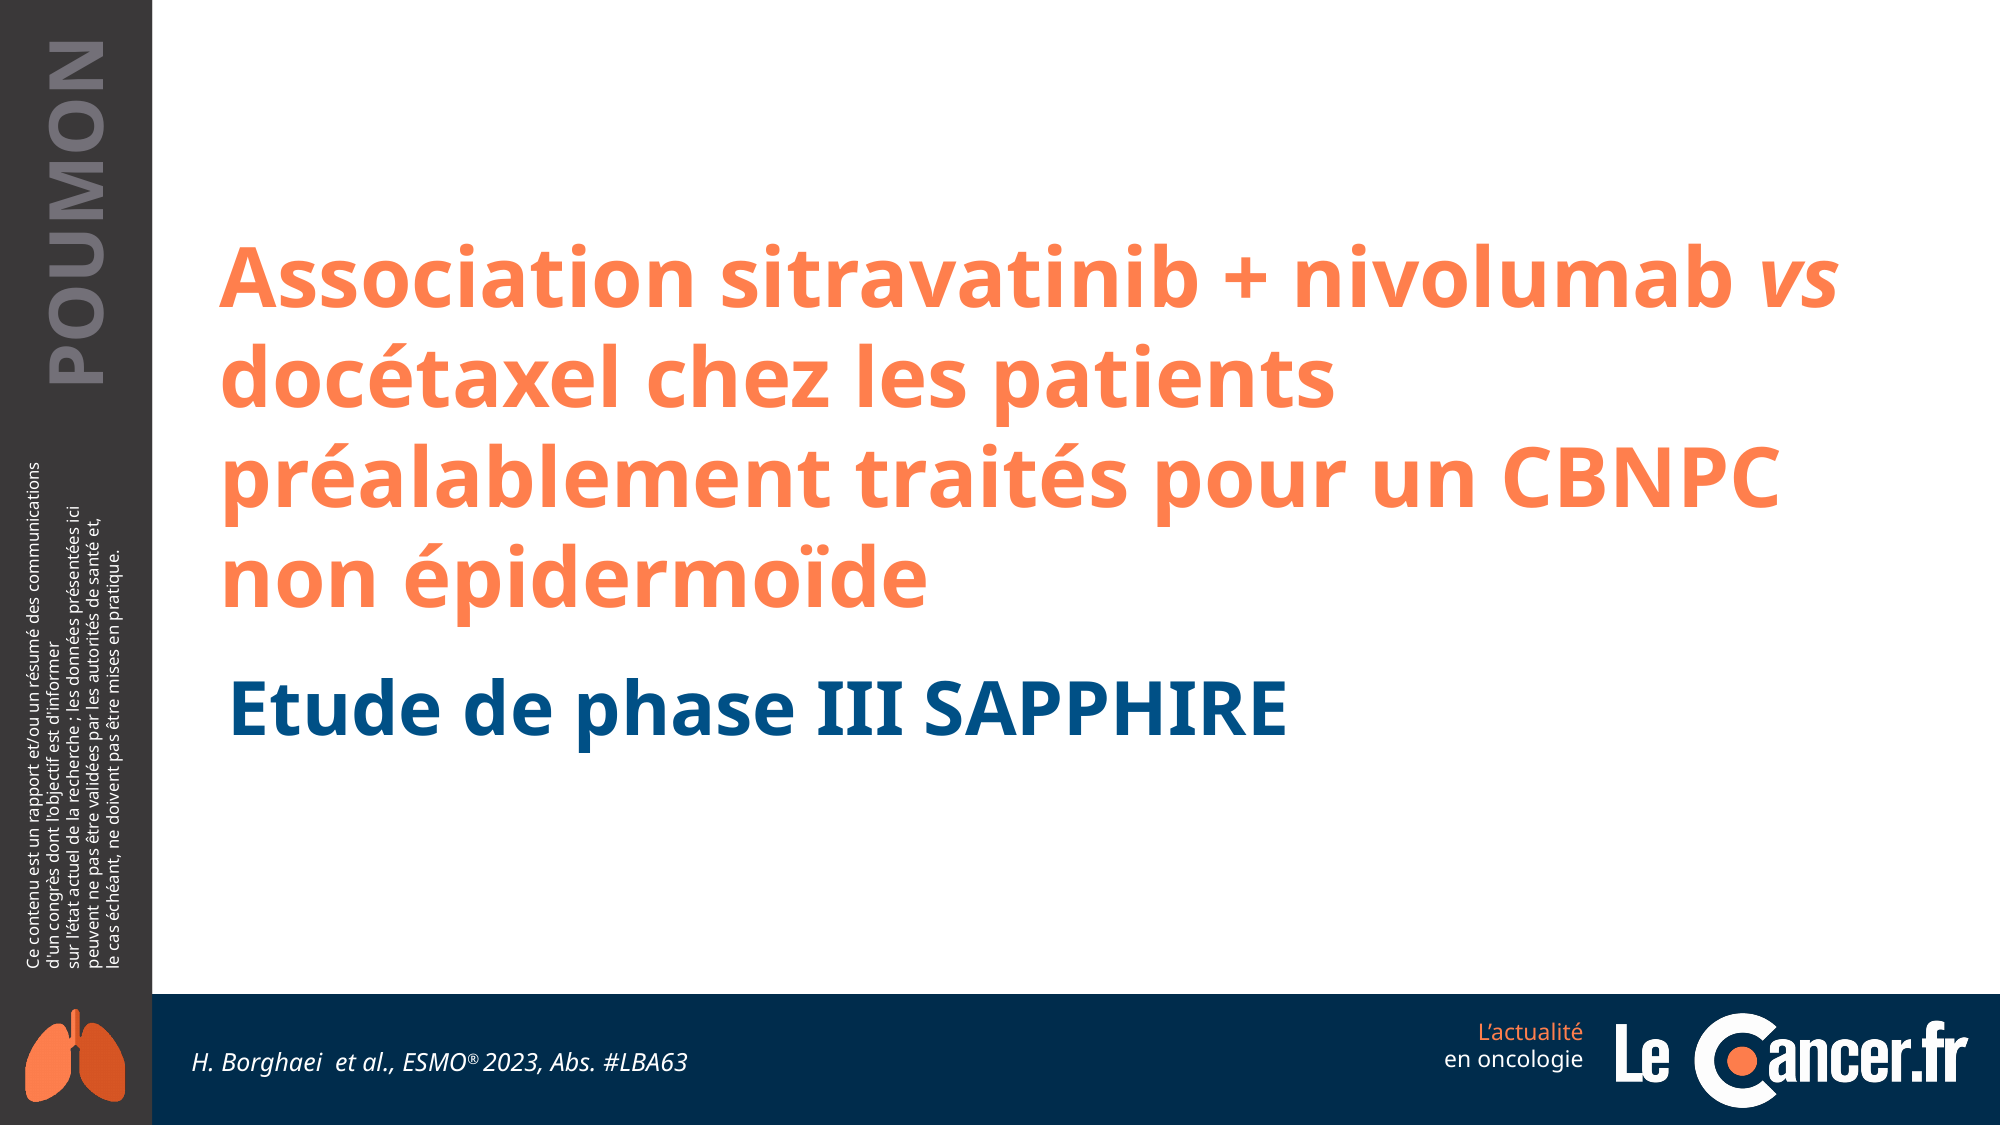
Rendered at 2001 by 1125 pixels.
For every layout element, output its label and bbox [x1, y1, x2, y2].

text_box [176, 998, 1305, 1125]
list [213, 653, 1915, 931]
list [204, 216, 1906, 494]
picture [18, 994, 134, 1112]
picture [1598, 1002, 1977, 1117]
